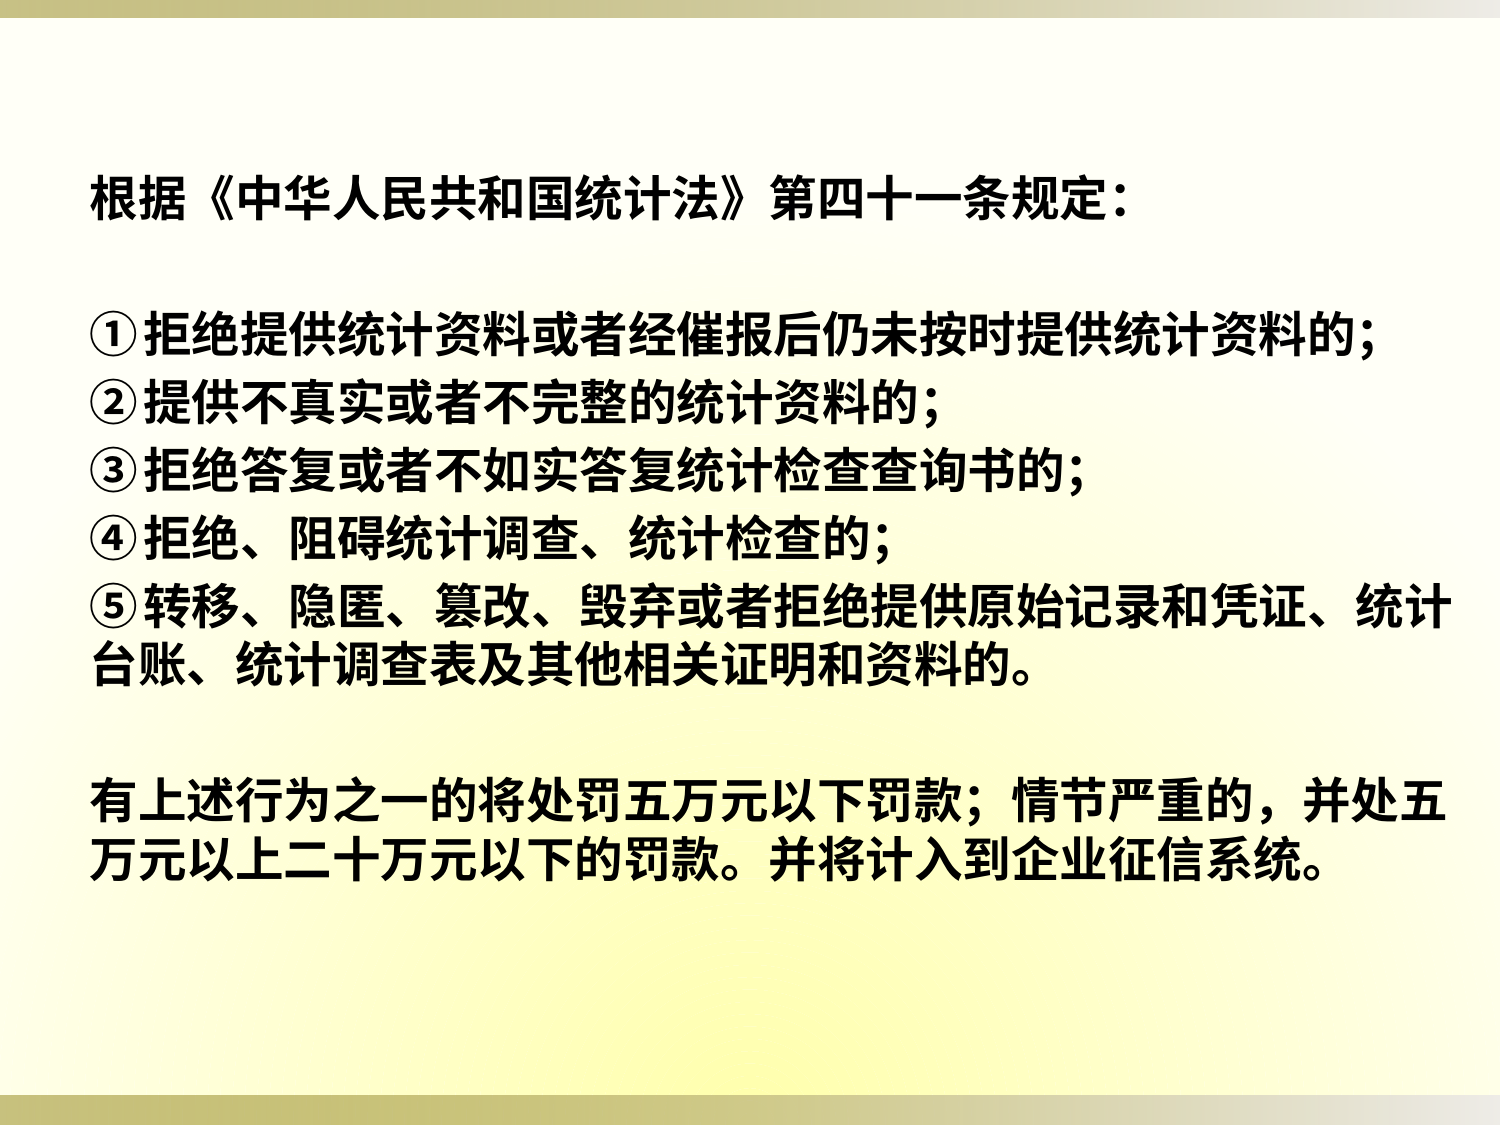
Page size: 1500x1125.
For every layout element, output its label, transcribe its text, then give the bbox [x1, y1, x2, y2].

list 根据《中华人民共和国统计法》第四十一条规定： ①拒绝提供统计资料或者经催报后仍未按时提供统计资料的； ②提供不真实或者不完整的统计资料的； ③拒绝答复或者不如实答复统计检查查询书的； ④拒绝、阻碍统计调查、统计检查的； ⑤转移、隐匿、篡改、毁弃或者拒绝提供原始记录和凭证、统计台账、统计调查表及其他相关证明和资料的。 有上述行为之一的将处罚五万元以下罚款；情节严重的，并处五万元以上二十万元以下的罚款。并将计入到企业征信系统。 [75, 160, 1500, 904]
